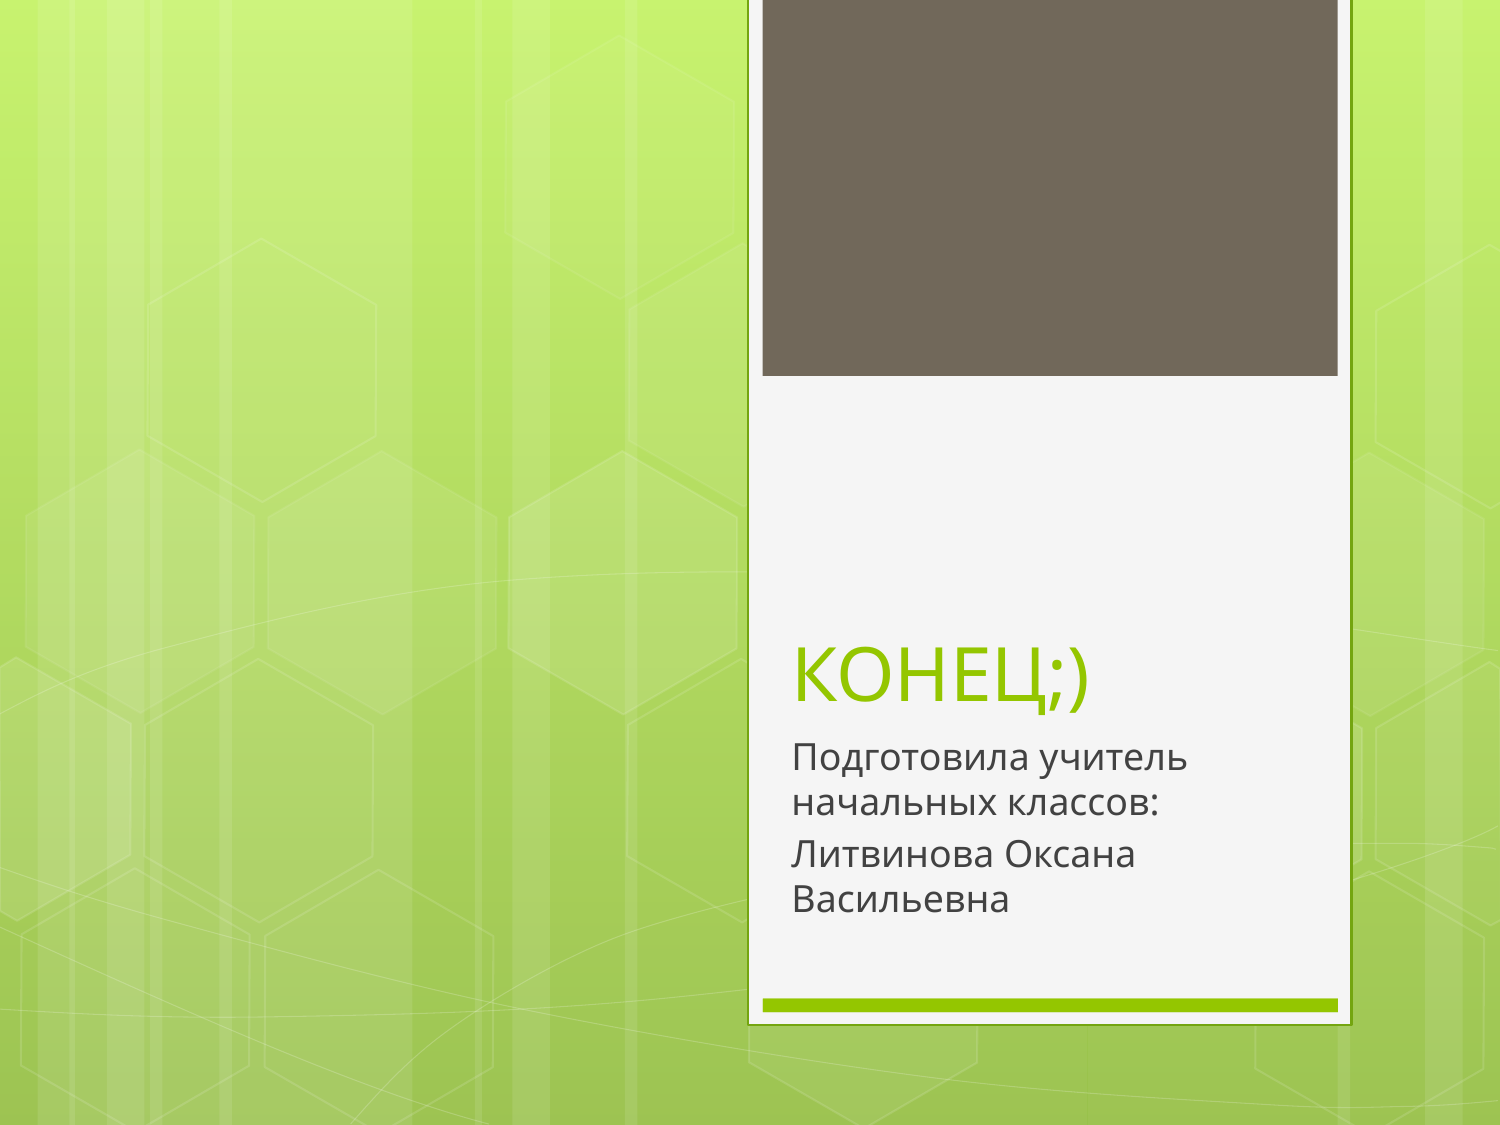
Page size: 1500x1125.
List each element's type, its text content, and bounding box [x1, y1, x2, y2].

subtitle Подготовила учитель начальных классов: Литвинова Оксана Васильевна [776, 725, 1320, 933]
title КОНЕЦ;) [776, 444, 1320, 724]
